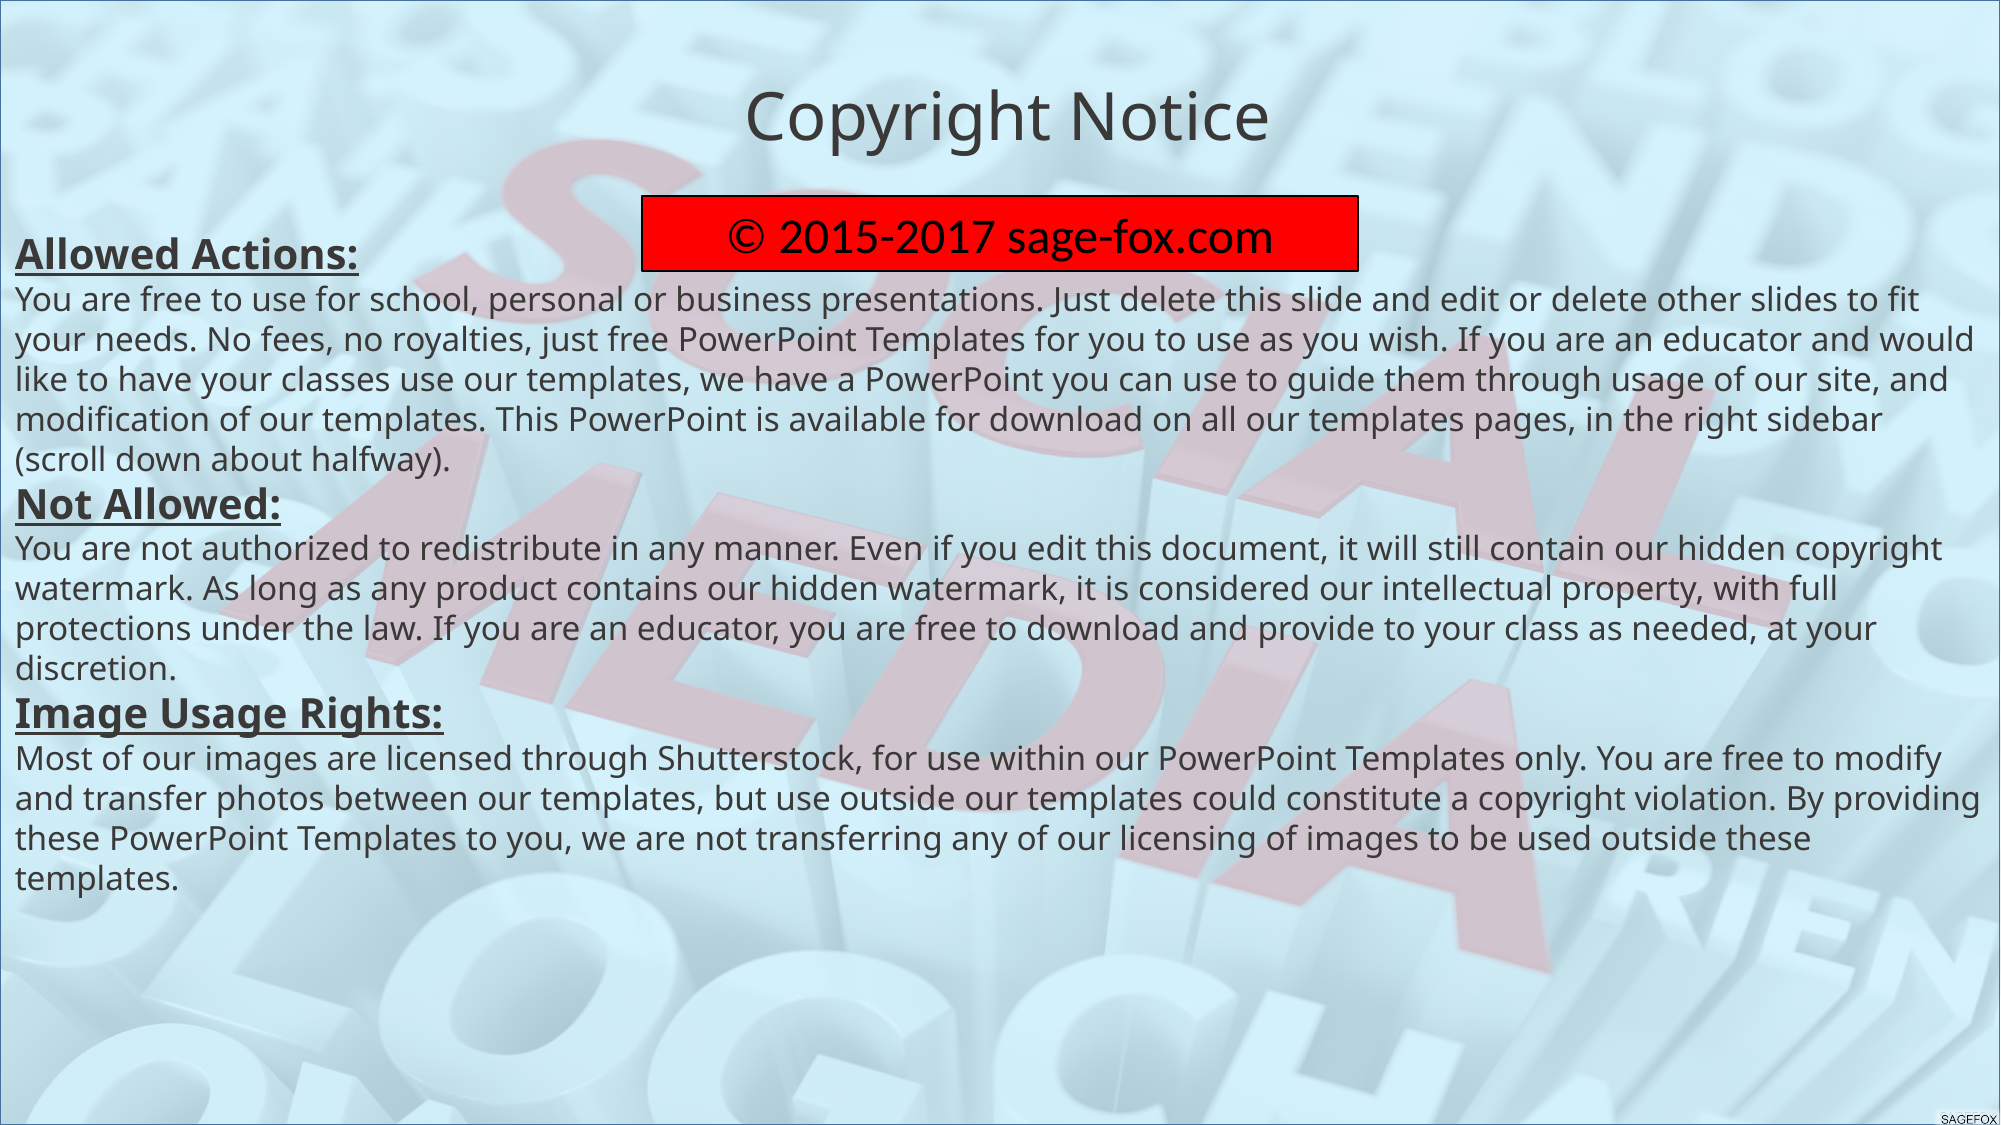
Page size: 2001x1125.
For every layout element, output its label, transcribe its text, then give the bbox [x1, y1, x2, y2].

text_box © 2015-2017 sage-fox.com [641, 196, 1358, 272]
title Copyright Notice [493, 60, 1524, 178]
text_box Allowed Actions: You are free to use for school, personal or business presentations. Just delete this slide and edit or delete other slides to fit your needs. No fees, no royalties, just free PowerPoint Templates for you to use as you wish. If you are an educator and would like to have your classes use our templates, we have a PowerPoint you can use to guide them through usage of our site, and modification of our templates. This PowerPoint is available for download on all our templates pages, in the right sidebar (scroll down about halfway). Not Allowed: You are not authorized to redistribute in any manner. Even if you edit this document, it will still contain our hidden copyright watermark. As long as any product contains our hidden watermark, it is considered our intellectual property, with full protections under the law. If you are an educator, you are free to download and provide to your class as needed, at your discretion. Image Usage Rights: Most of our images are licensed through Shutterstock, for use within our PowerPoint Templates only. You are free to modify and transfer photos between our templates, but use outside our templates could constitute a copyright violation. By providing these PowerPoint Templates to you, we are not transferring any of our licensing of images to be used outside these templates. [0, 0, 2000, 1125]
picture [1938, 1114, 1999, 1125]
